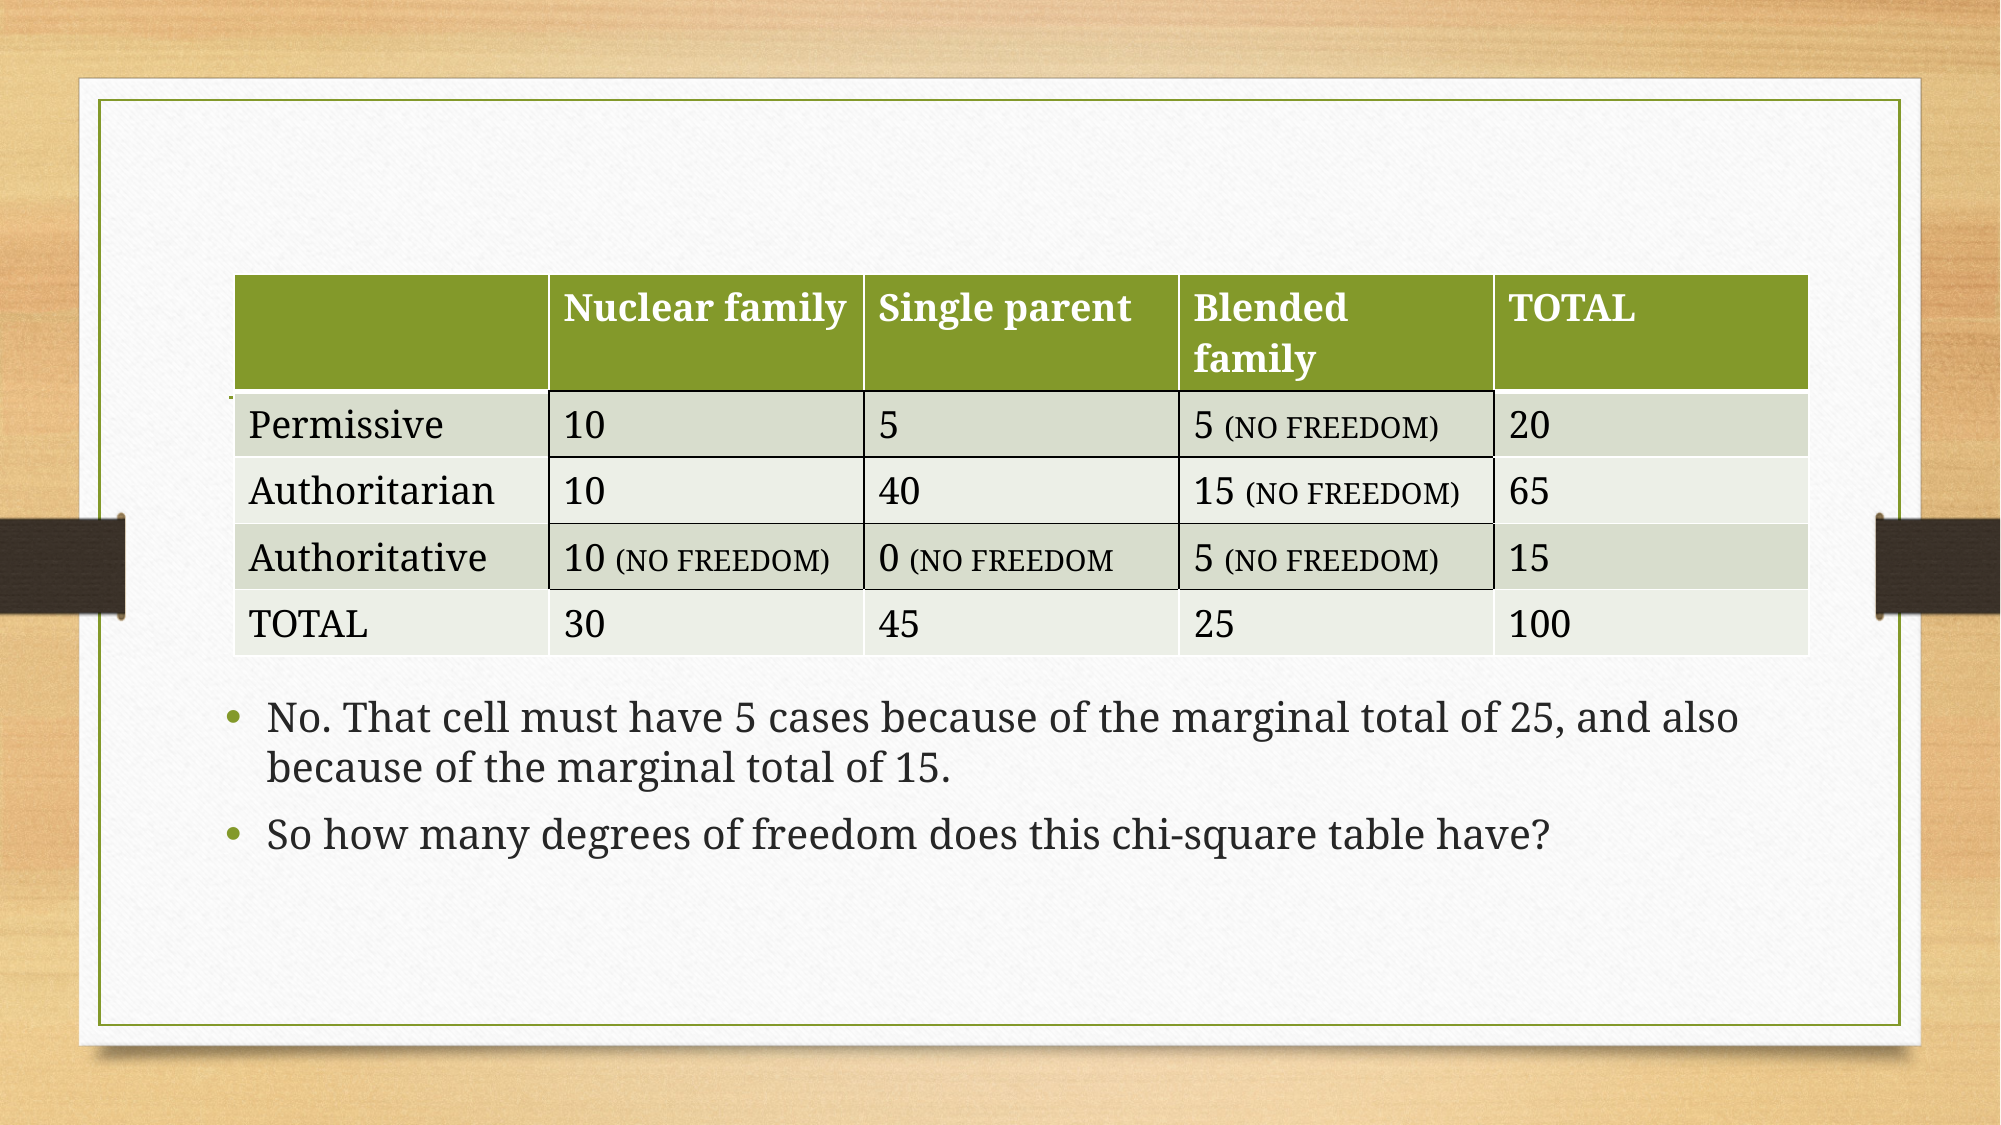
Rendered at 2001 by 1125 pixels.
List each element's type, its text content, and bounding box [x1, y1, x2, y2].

table_cell 10 [550, 392, 863, 456]
list No. That cell must have 5 cases because of the marginal total of 25, and also because of the marginal total of 15. So how many degrees of freedom does this chi-square table have? [210, 684, 1786, 868]
table_cell 30 [550, 590, 863, 655]
table_header Nuclear family [550, 275, 863, 390]
table_cell 25 [1180, 590, 1493, 655]
picture [0, 0, 2001, 1125]
table_header Single parent [865, 275, 1178, 390]
table_header Blended family [1180, 275, 1493, 390]
table_cell 0 (NO FREEDOM [865, 524, 1178, 589]
table_cell Authoritarian [235, 458, 548, 523]
table_cell 15 (NO FREEDOM) [1180, 458, 1493, 523]
table_cell TOTAL [235, 590, 548, 655]
table_header [235, 275, 548, 389]
table_cell 100 [1495, 590, 1808, 655]
table_cell 5 (NO FREEDOM) [1180, 524, 1493, 589]
table_cell 10 [550, 458, 863, 523]
table_cell 20 [1495, 394, 1808, 456]
table_cell 65 [1495, 458, 1808, 523]
table_cell 45 [865, 590, 1178, 655]
table_header TOTAL [1495, 275, 1808, 389]
table_cell Permissive [235, 394, 548, 456]
table_cell 40 [865, 458, 1178, 523]
table_cell Authoritative [235, 524, 548, 589]
table_cell 10 (NO FREEDOM) [550, 524, 863, 589]
table_cell 5 [865, 392, 1178, 456]
table_cell 5 (NO FREEDOM) [1180, 392, 1493, 456]
table_cell 15 [1495, 524, 1808, 589]
